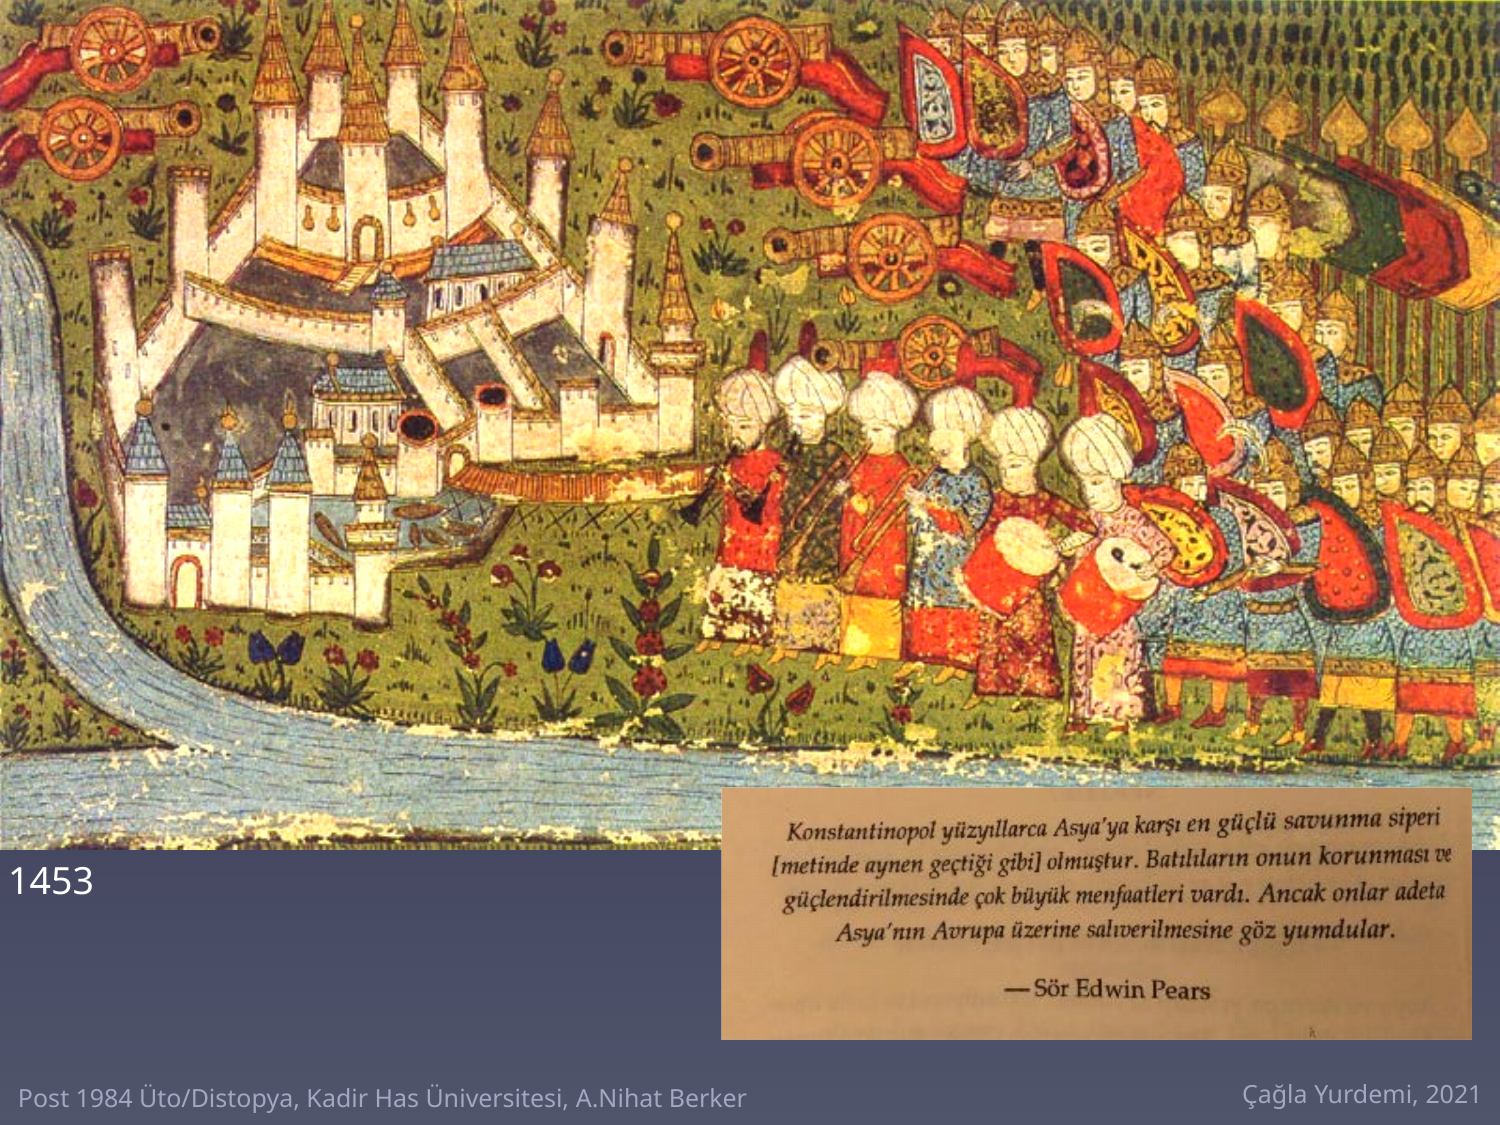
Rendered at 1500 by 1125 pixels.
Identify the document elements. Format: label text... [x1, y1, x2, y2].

picture [0, 0, 1500, 1125]
text_box Çağla Yurdemi, 2021 [1229, 1063, 1498, 1124]
text_box 1453 [0, 858, 109, 910]
slide_number Post 1984 Üto/Distopya, Kadir Has Üniversitesi, A.Nihat Berker [2, 1067, 776, 1125]
